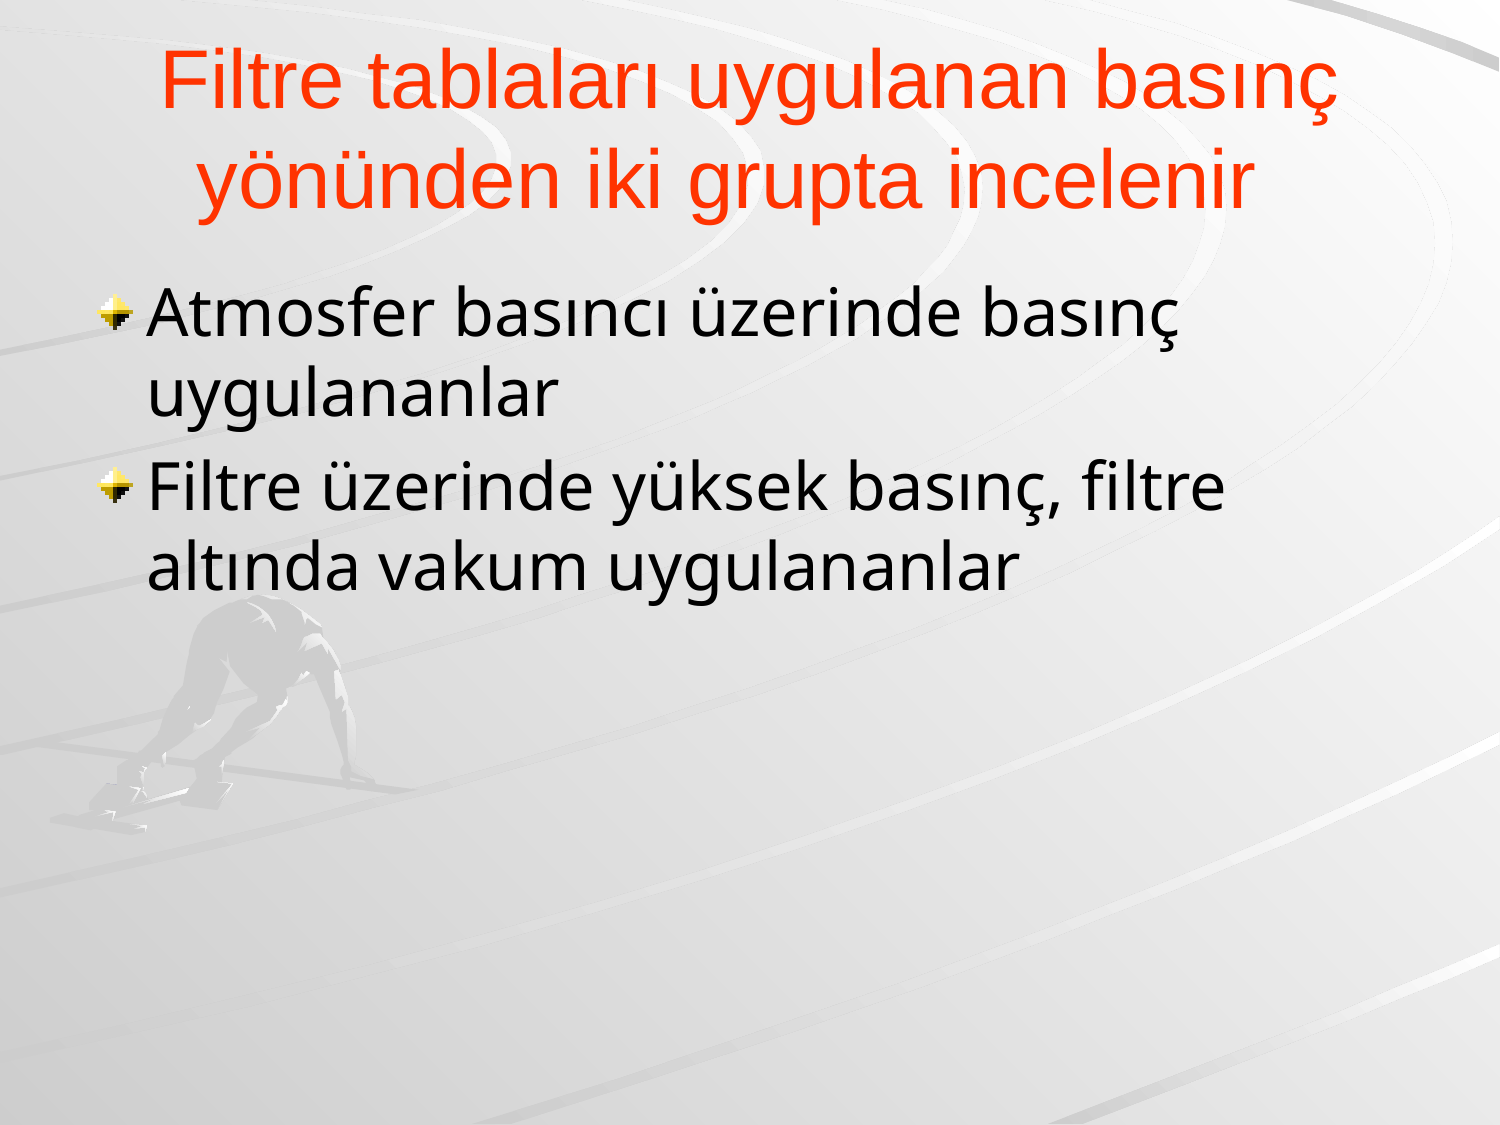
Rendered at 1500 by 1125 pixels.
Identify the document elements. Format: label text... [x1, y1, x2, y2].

picture [90, 286, 137, 334]
title Filtre tablaları uygulanan basınç yönünden iki grupta incelenir [74, 25, 1426, 233]
picture [90, 459, 137, 507]
list Atmosfer basıncı üzerinde basınç uygulananlar Filtre üzerinde yüksek basınç, filtre altında vakum uygulananlar [74, 262, 1426, 1006]
